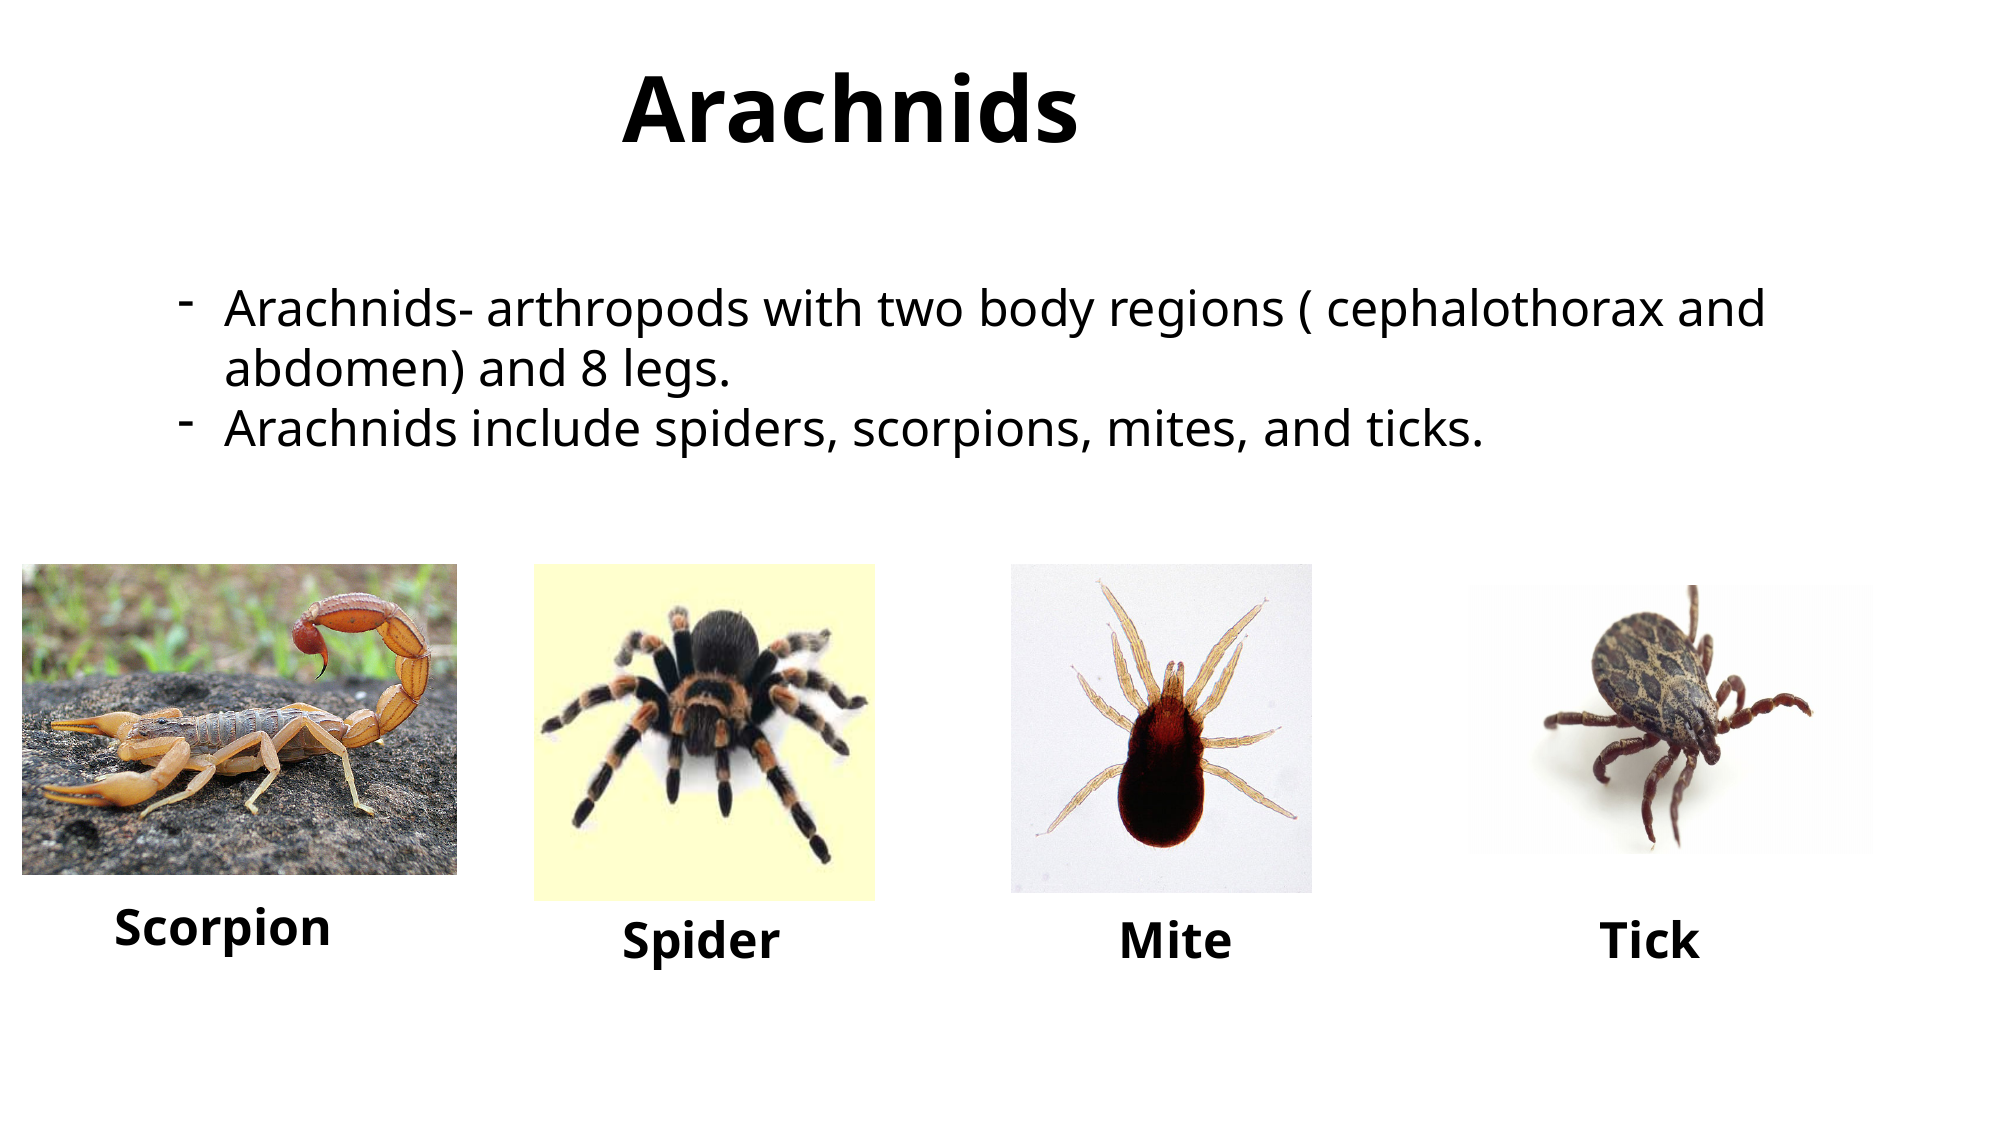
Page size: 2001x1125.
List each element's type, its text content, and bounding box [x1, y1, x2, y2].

text_box Arachnids- arthropods with two body regions ( cephalothorax and abdomen) and 8 legs. Arachnids include spiders, scorpions, mites, and ticks. [162, 268, 1793, 464]
text_box Tick [1585, 900, 1793, 976]
text_box Arachnids [607, 43, 1555, 169]
text_box Mite [1104, 900, 1364, 976]
text_box Scorpion [100, 888, 424, 963]
picture [1468, 585, 1873, 854]
text_box Spider [607, 901, 820, 976]
picture [22, 564, 457, 875]
picture [534, 564, 875, 901]
picture [1011, 564, 1313, 893]
